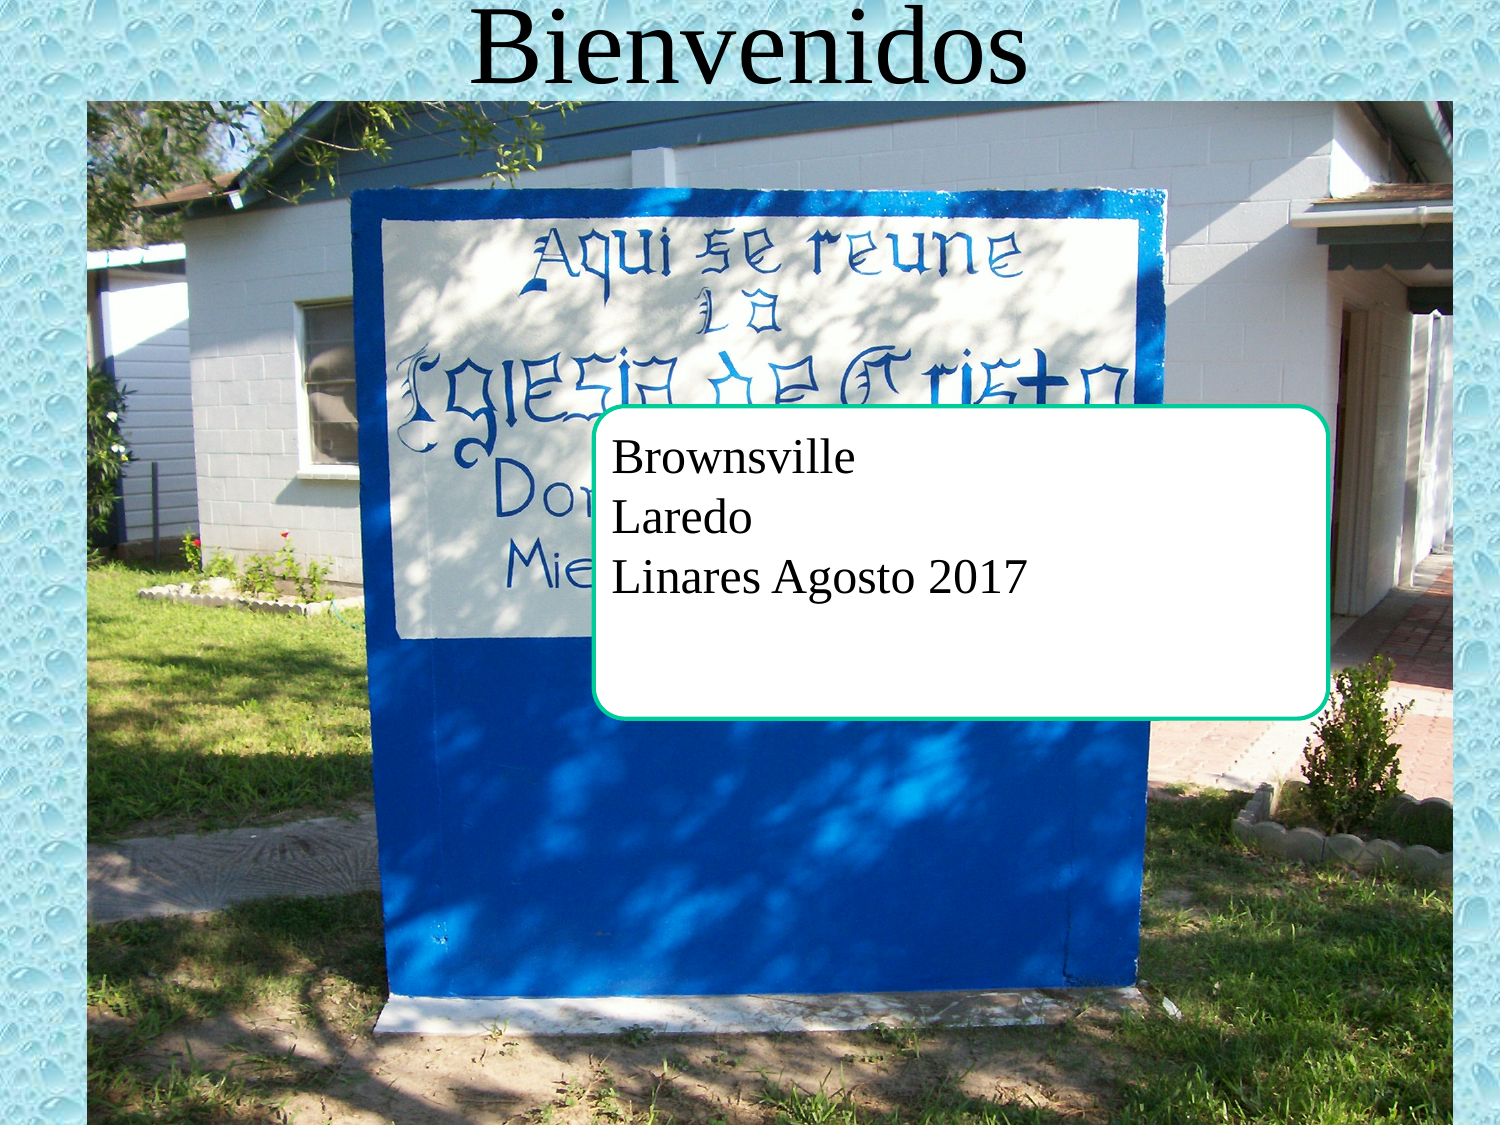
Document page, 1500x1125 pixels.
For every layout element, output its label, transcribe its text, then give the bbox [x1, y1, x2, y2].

title Bienvenidos [111, 0, 1388, 101]
picture [0, 0, 1500, 1125]
